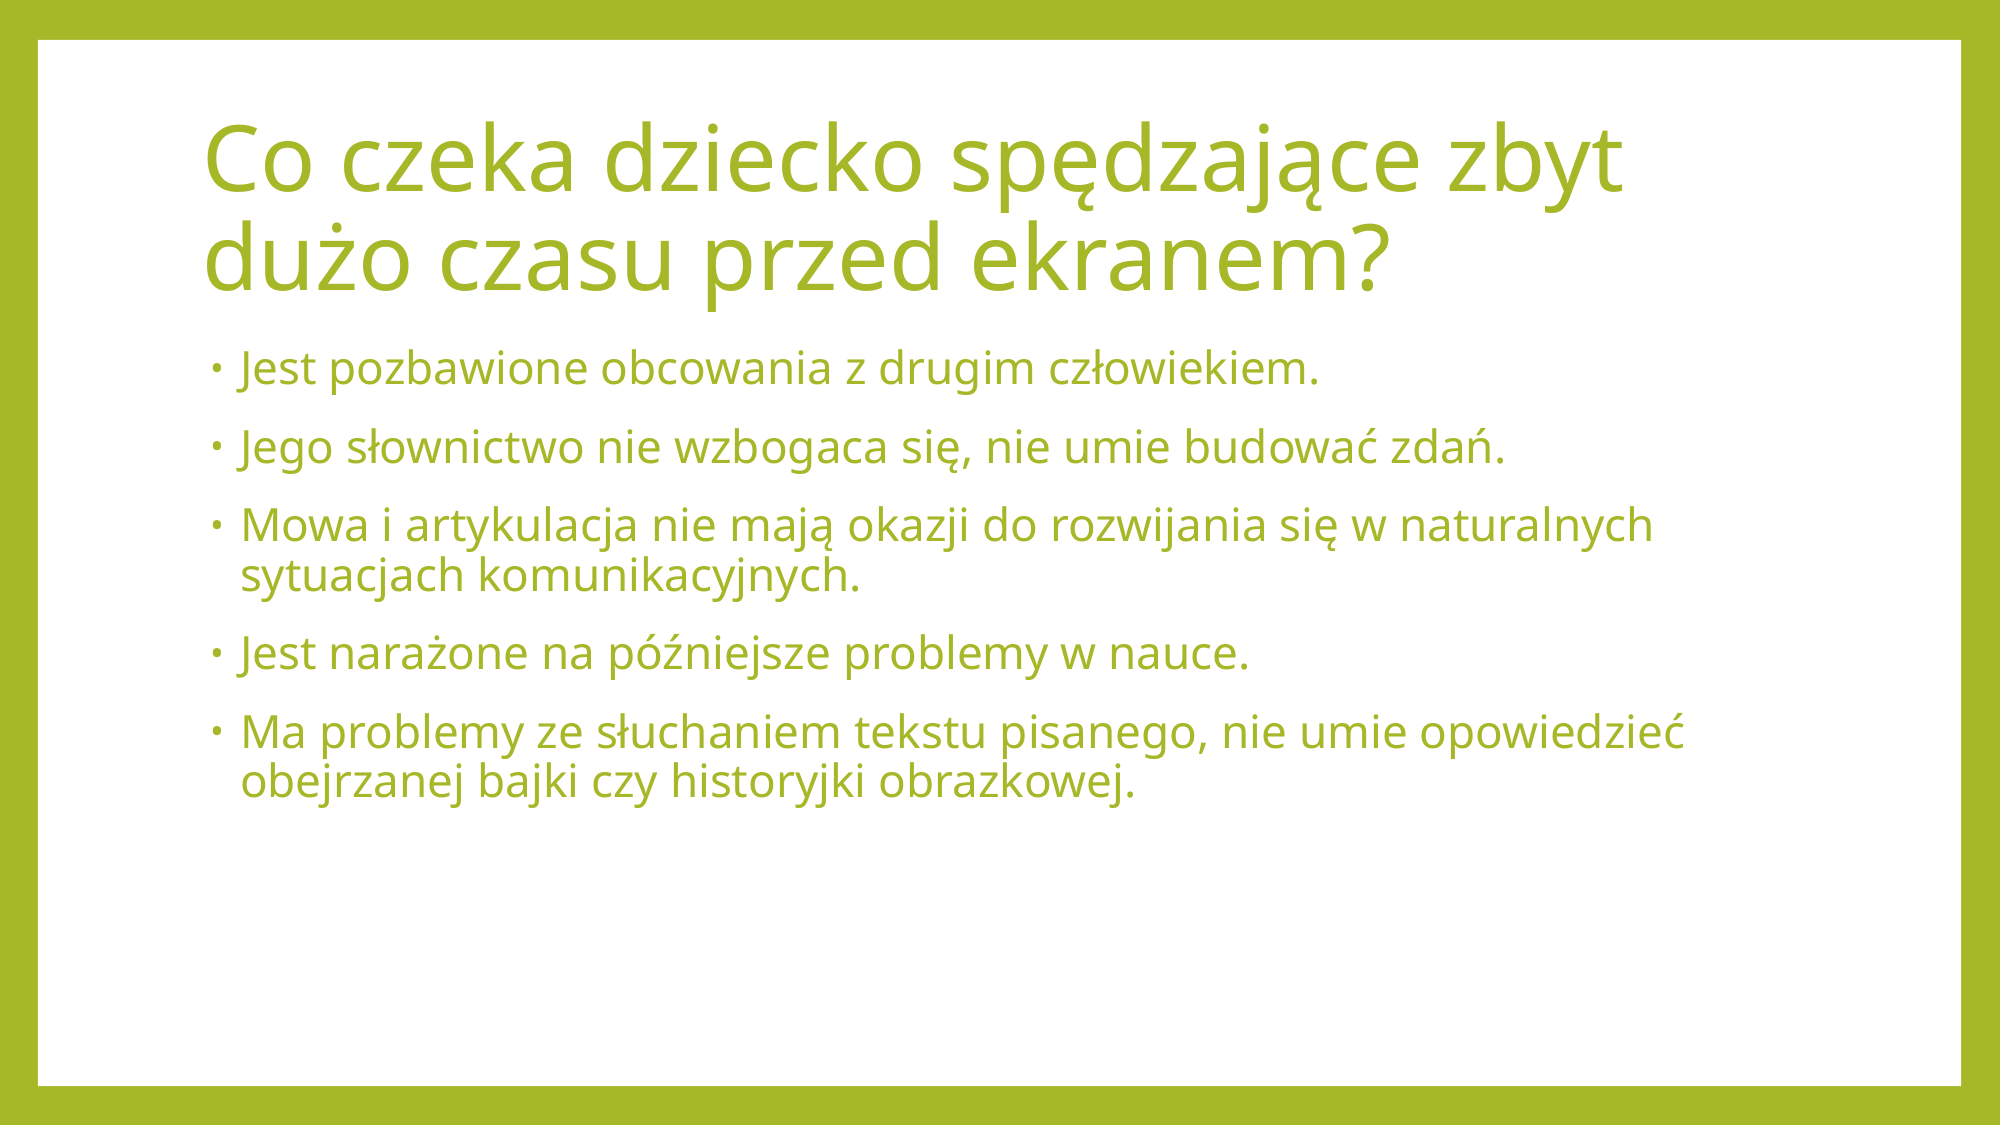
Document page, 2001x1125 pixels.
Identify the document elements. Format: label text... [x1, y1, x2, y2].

list Jest pozbawione obcowania z drugim człowiekiem. Jego słownictwo nie wzbogaca się, nie umie budować zdań. Mowa i artykulacja nie mają okazji do rozwijania się w naturalnych sytuacjach komunikacyjnych. Jest narażone na późniejsze problemy w nauce. Ma problemy ze słuchaniem tekstu pisanego, nie umie opowiedzieć obejrzanej bajki czy historyjki obrazkowej. [187, 337, 1808, 1000]
title Co czeka dziecko spędzające zbyt dużo czasu przed ekranem? [187, 99, 1808, 323]
